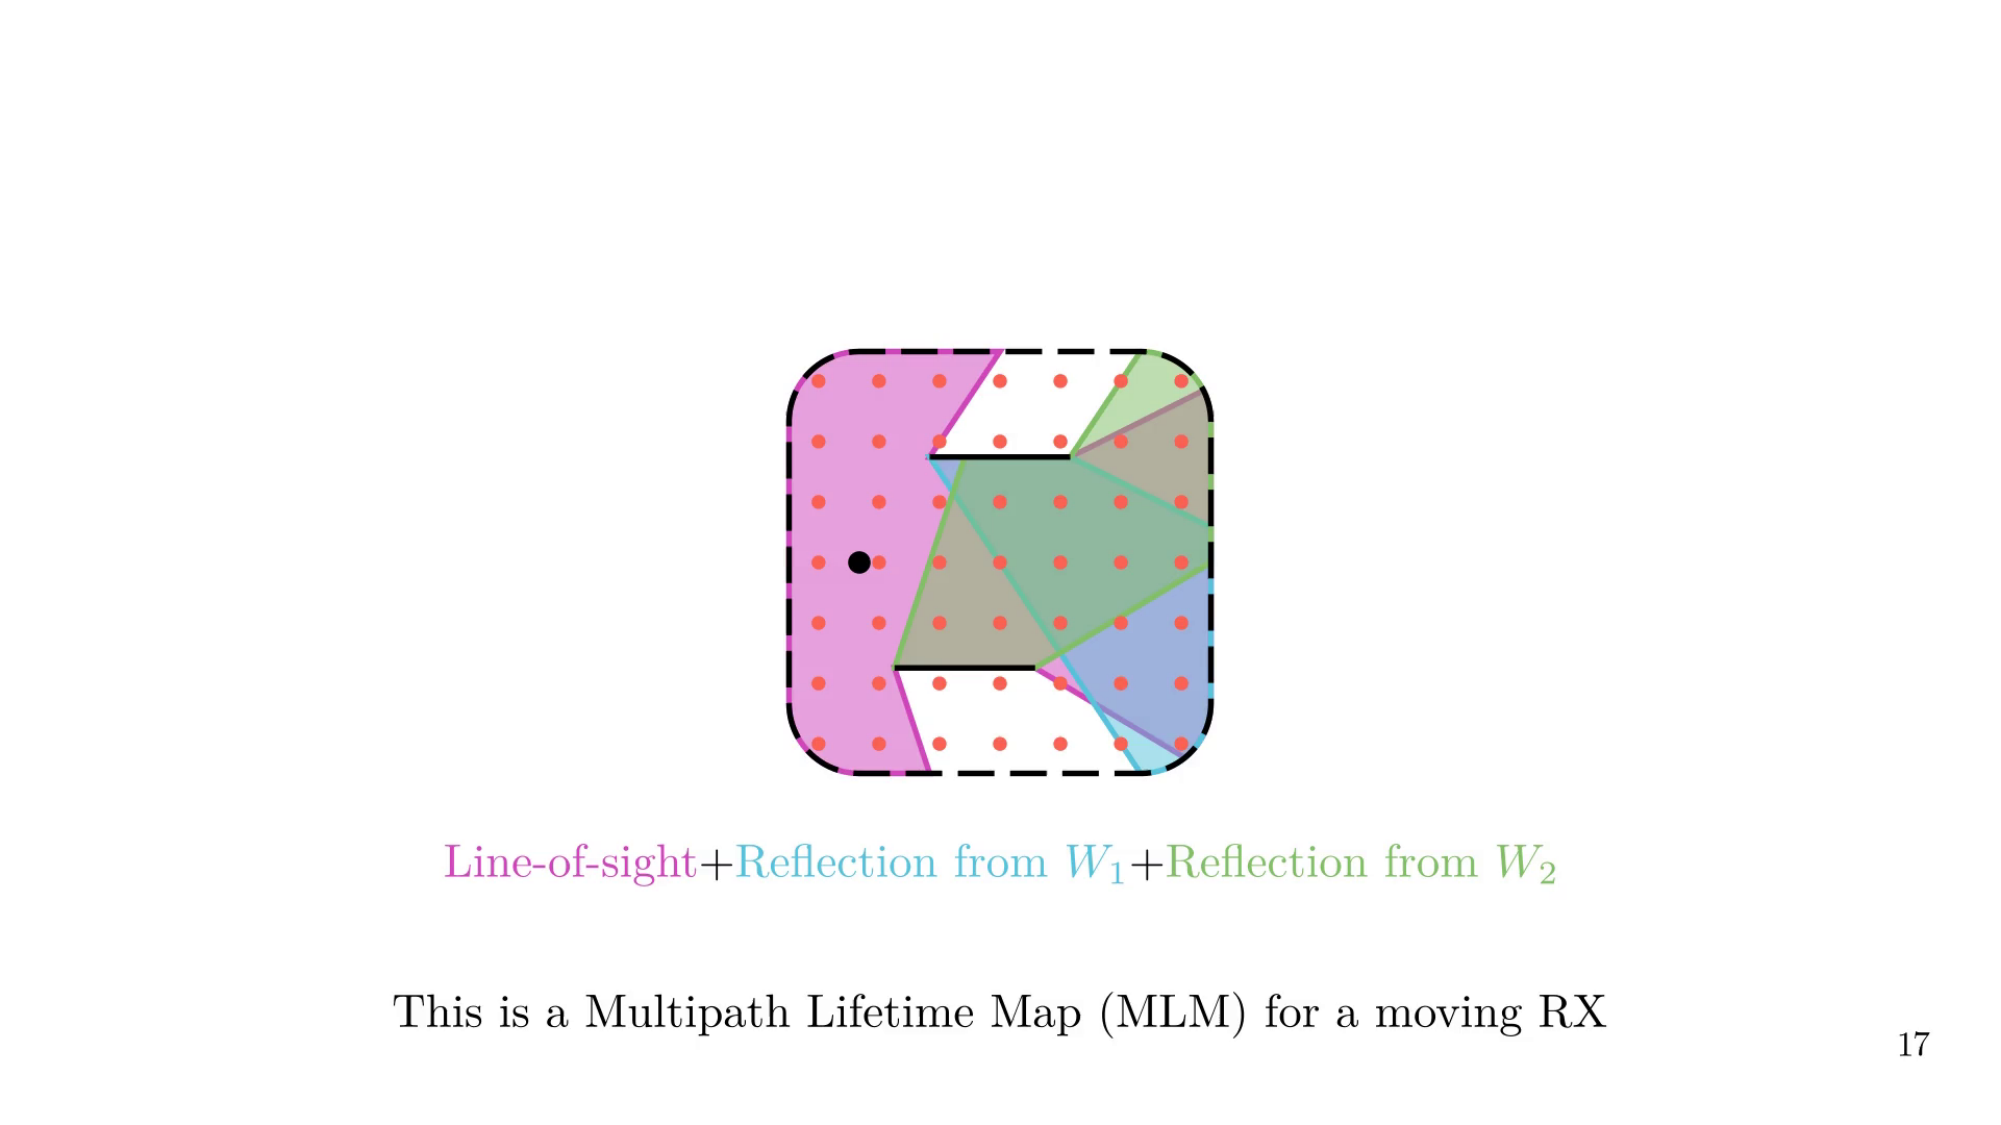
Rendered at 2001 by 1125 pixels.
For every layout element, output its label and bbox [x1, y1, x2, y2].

text_box [0, 0, 2000, 1125]
